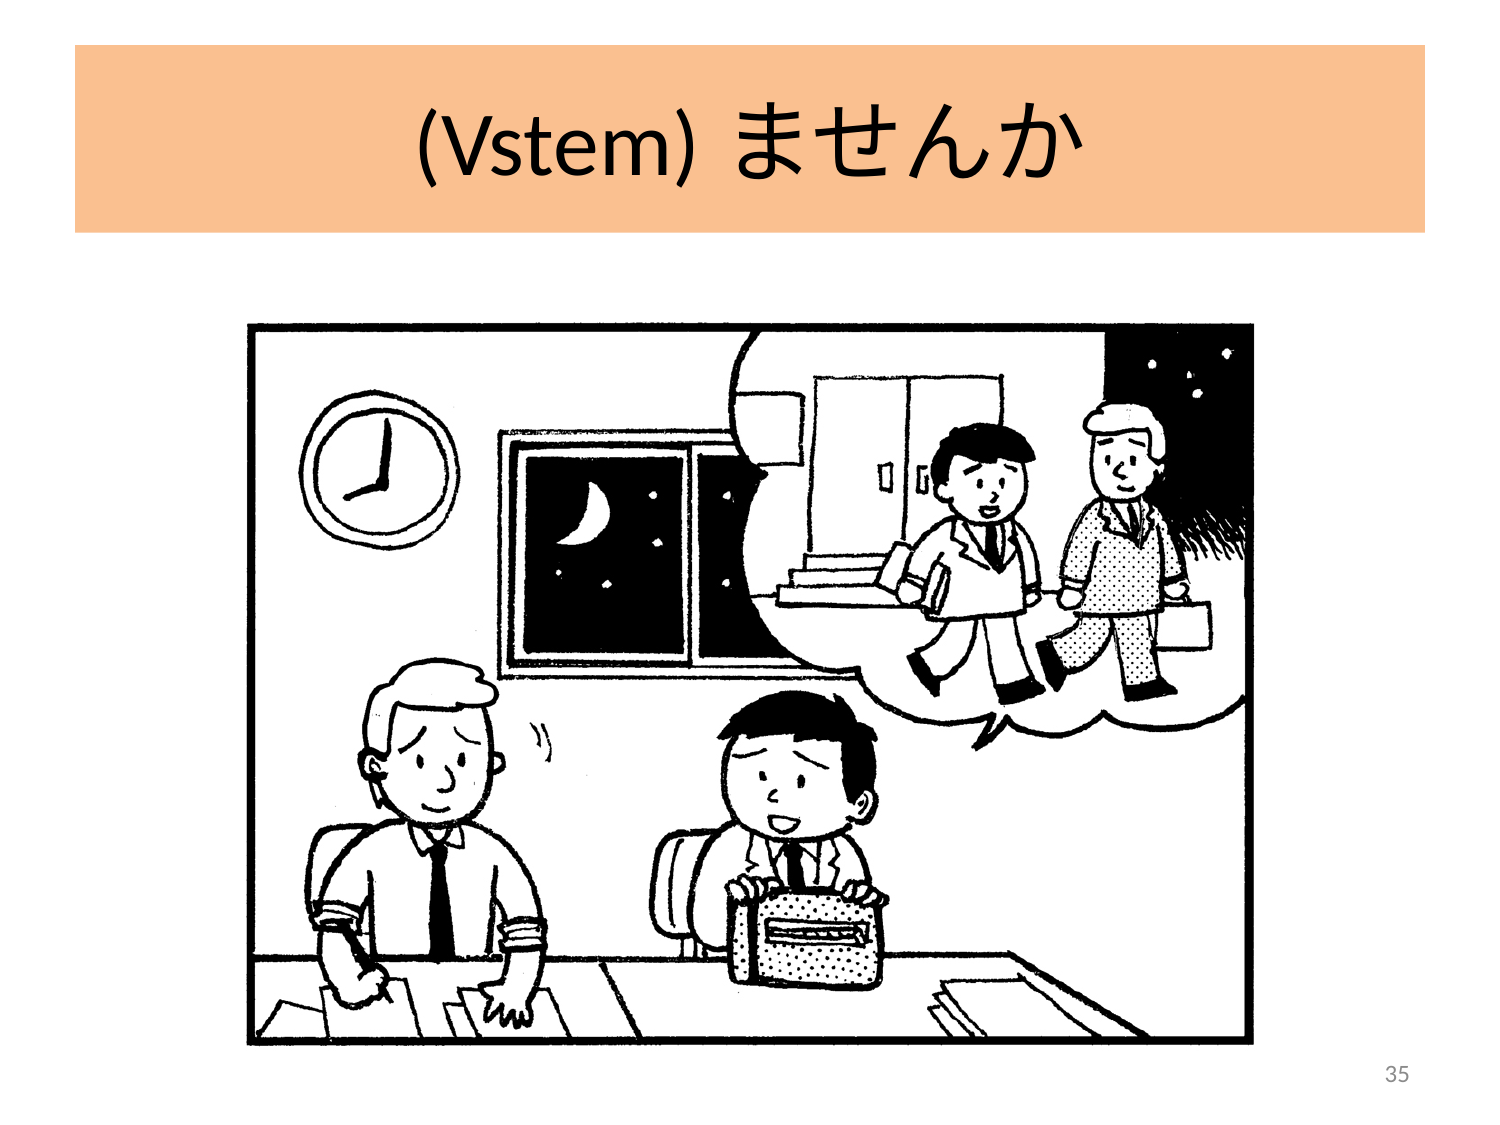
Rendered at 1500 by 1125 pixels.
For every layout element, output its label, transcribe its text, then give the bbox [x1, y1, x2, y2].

title (Vstem)ませんか [75, 45, 1425, 233]
slide_number 35 [1074, 1042, 1425, 1103]
picture [237, 312, 1263, 1058]
